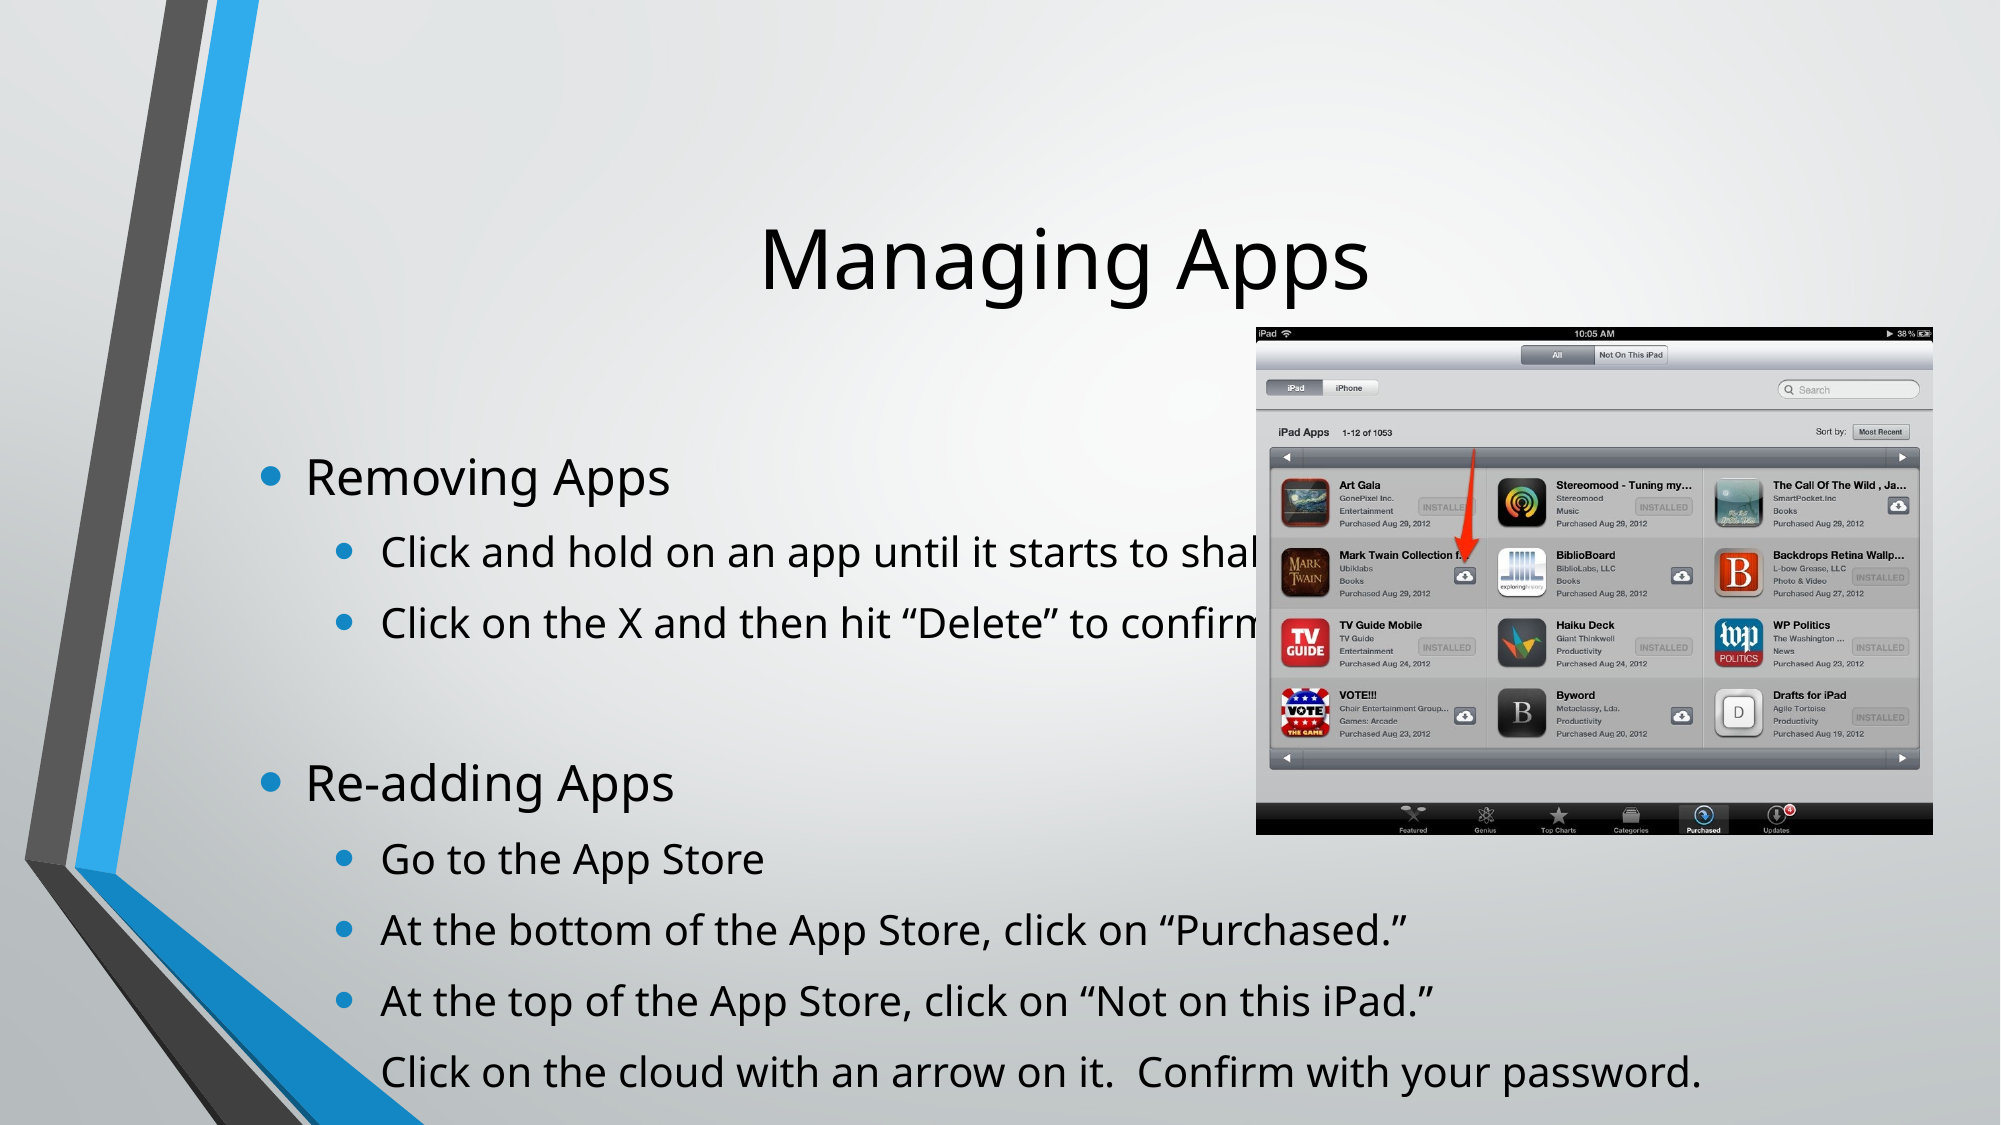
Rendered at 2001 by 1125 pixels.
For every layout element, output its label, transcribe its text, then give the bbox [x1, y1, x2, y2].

list Removing Apps Click and hold on an app until it starts to shake. Click on the X and then hit “Delete” to confirm. Re-adding Apps Go to the App Store At the bottom of the App Store, click on “Purchased.” At the top of the App Store, click on “Not on this iPad.” Click on the cloud with an arrow on it. Confirm with your password. [243, 437, 1887, 1107]
picture [1256, 327, 1933, 836]
title Managing Apps [243, 112, 1887, 400]
